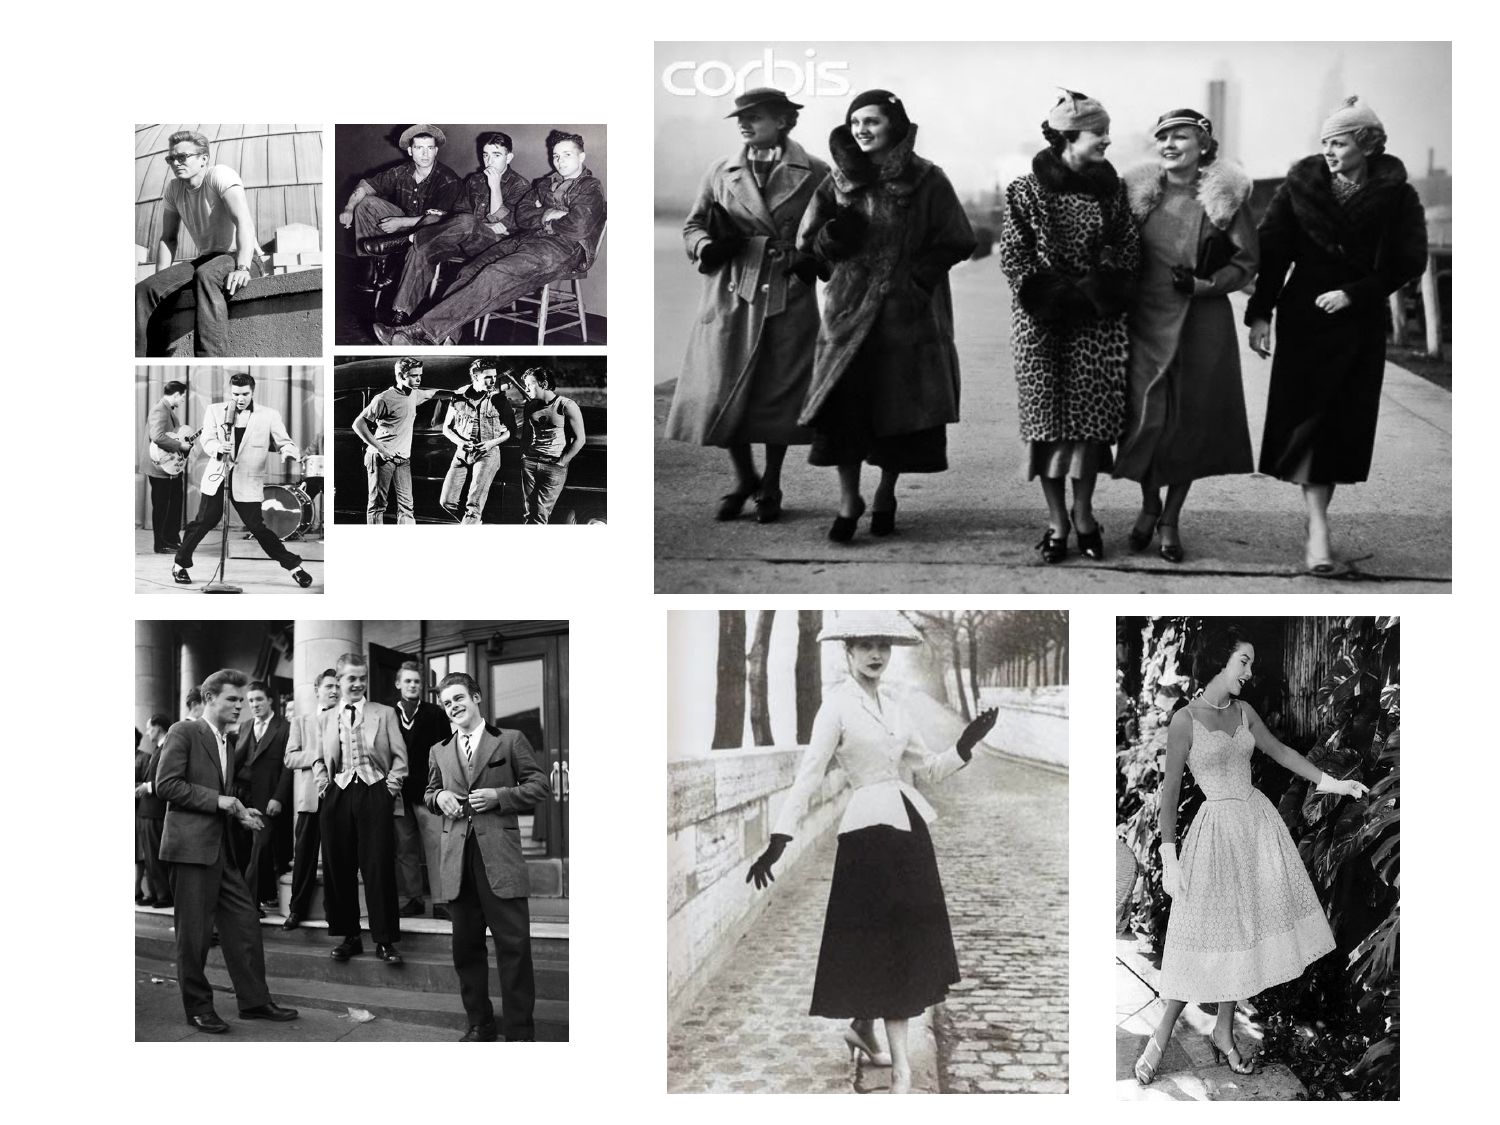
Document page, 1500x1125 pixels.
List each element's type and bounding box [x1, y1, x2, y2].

picture [135, 619, 569, 1042]
picture [135, 124, 607, 594]
picture [1115, 616, 1400, 1101]
picture [667, 610, 1070, 1095]
list [471, 41, 1500, 594]
